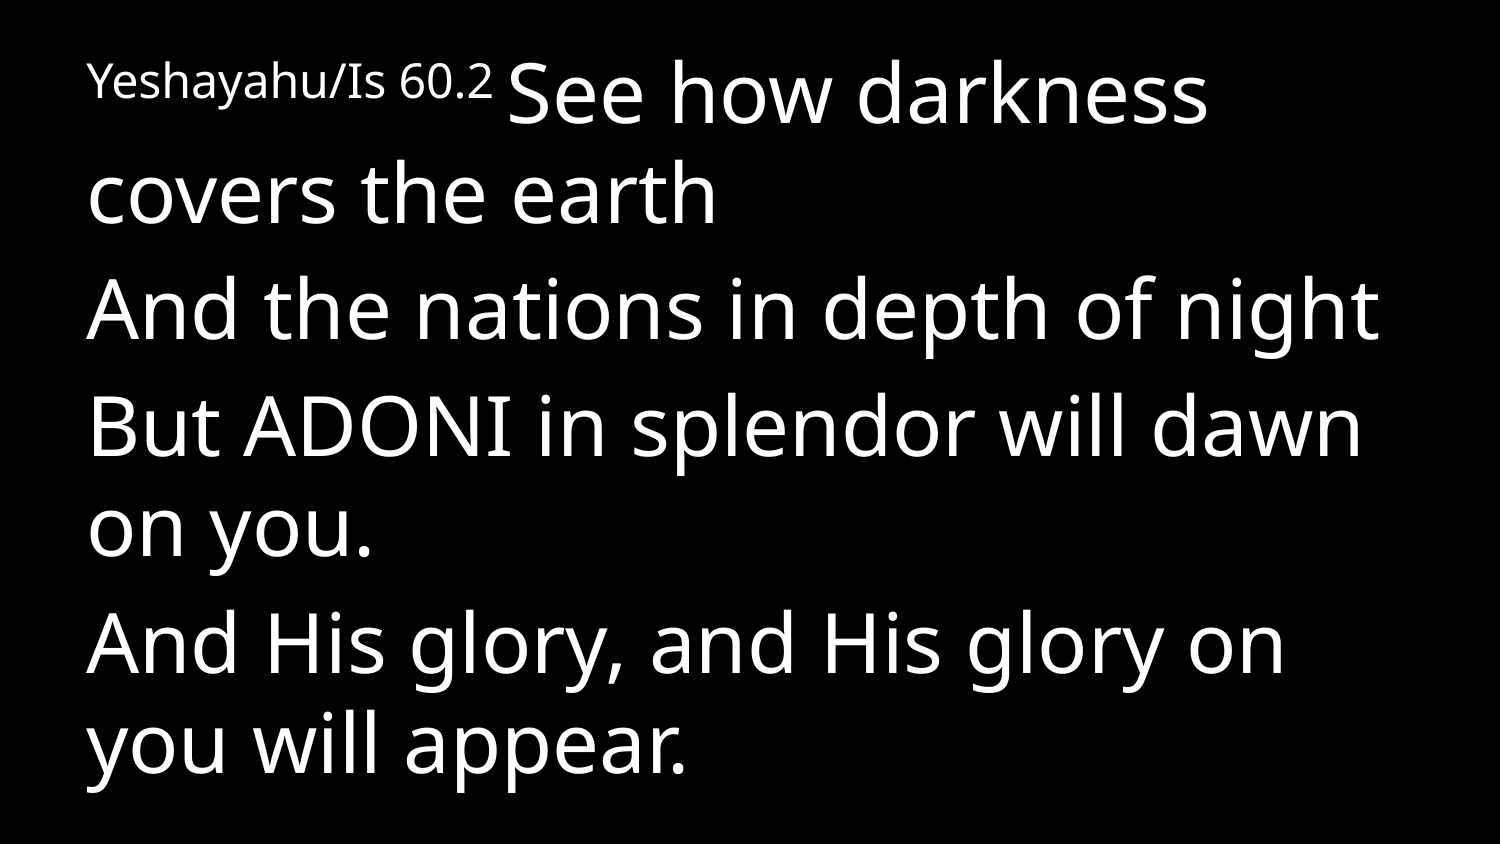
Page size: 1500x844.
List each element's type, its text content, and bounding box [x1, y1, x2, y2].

subtitle Yeshayahu/Is 60.2 See how darkness covers the earth And the nations in depth of night But Adoni in splendor will dawn on you. And His glory, and His glory on you will appear. [75, 34, 1438, 810]
